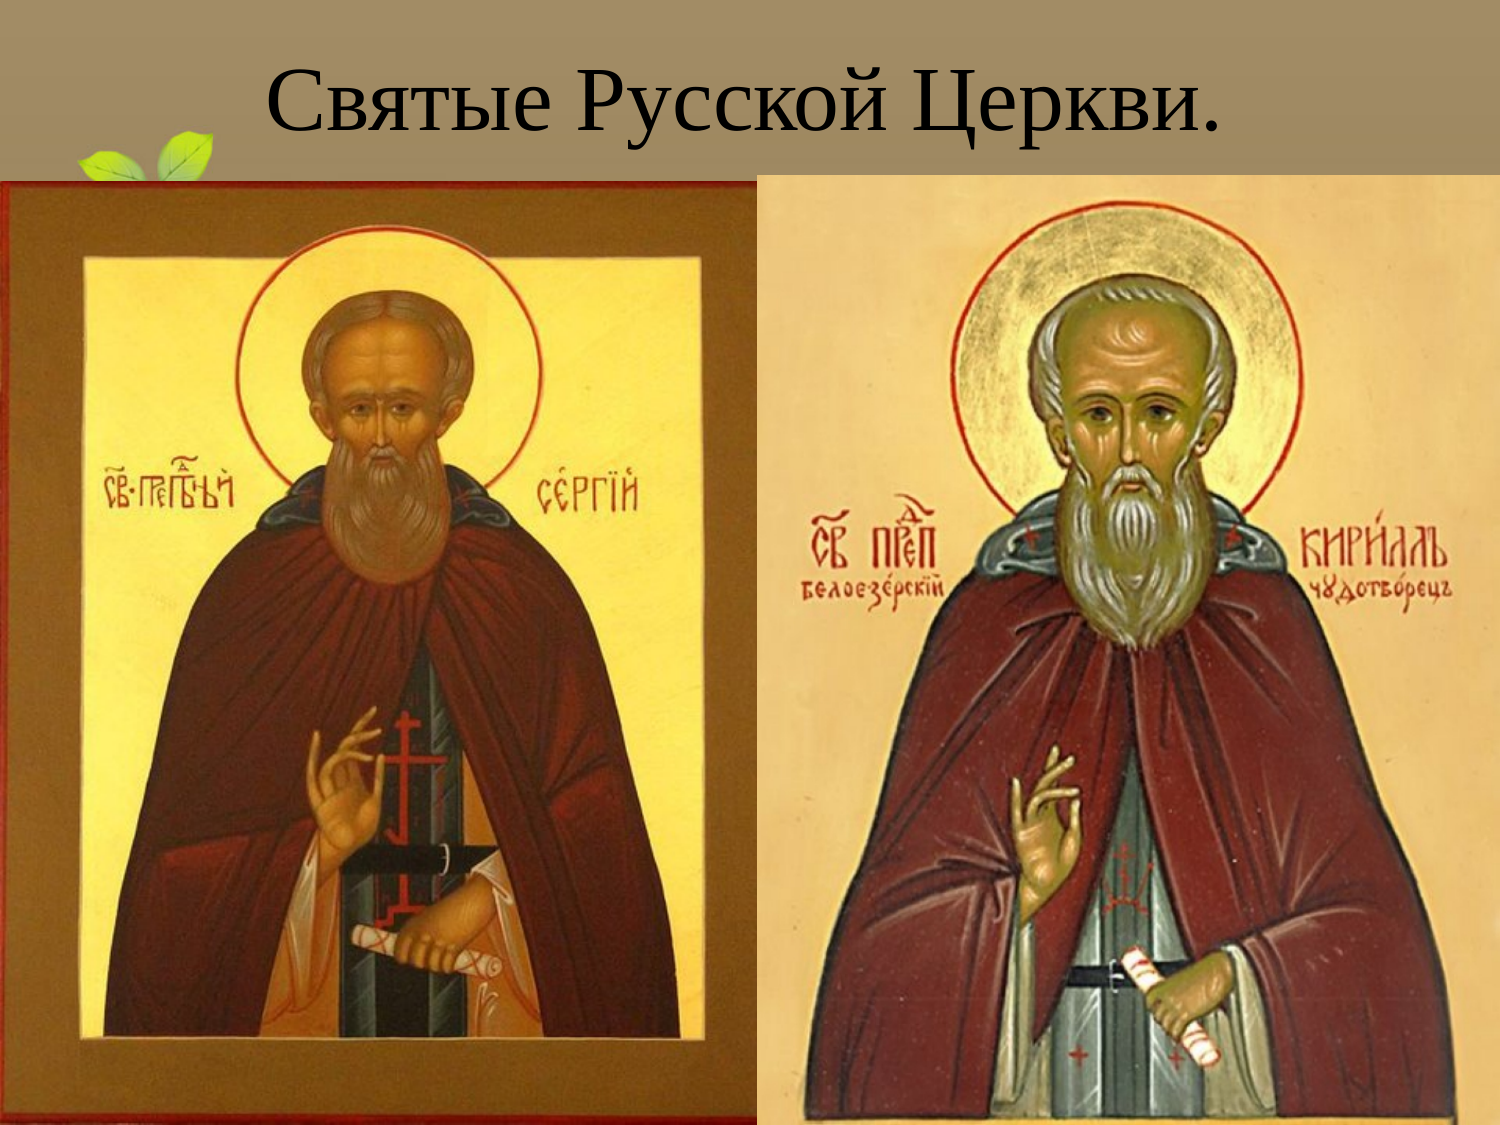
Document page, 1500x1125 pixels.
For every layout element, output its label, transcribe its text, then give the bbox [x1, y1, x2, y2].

title Святые Русской Церкви. [70, 0, 1421, 179]
picture [0, 0, 1500, 1125]
